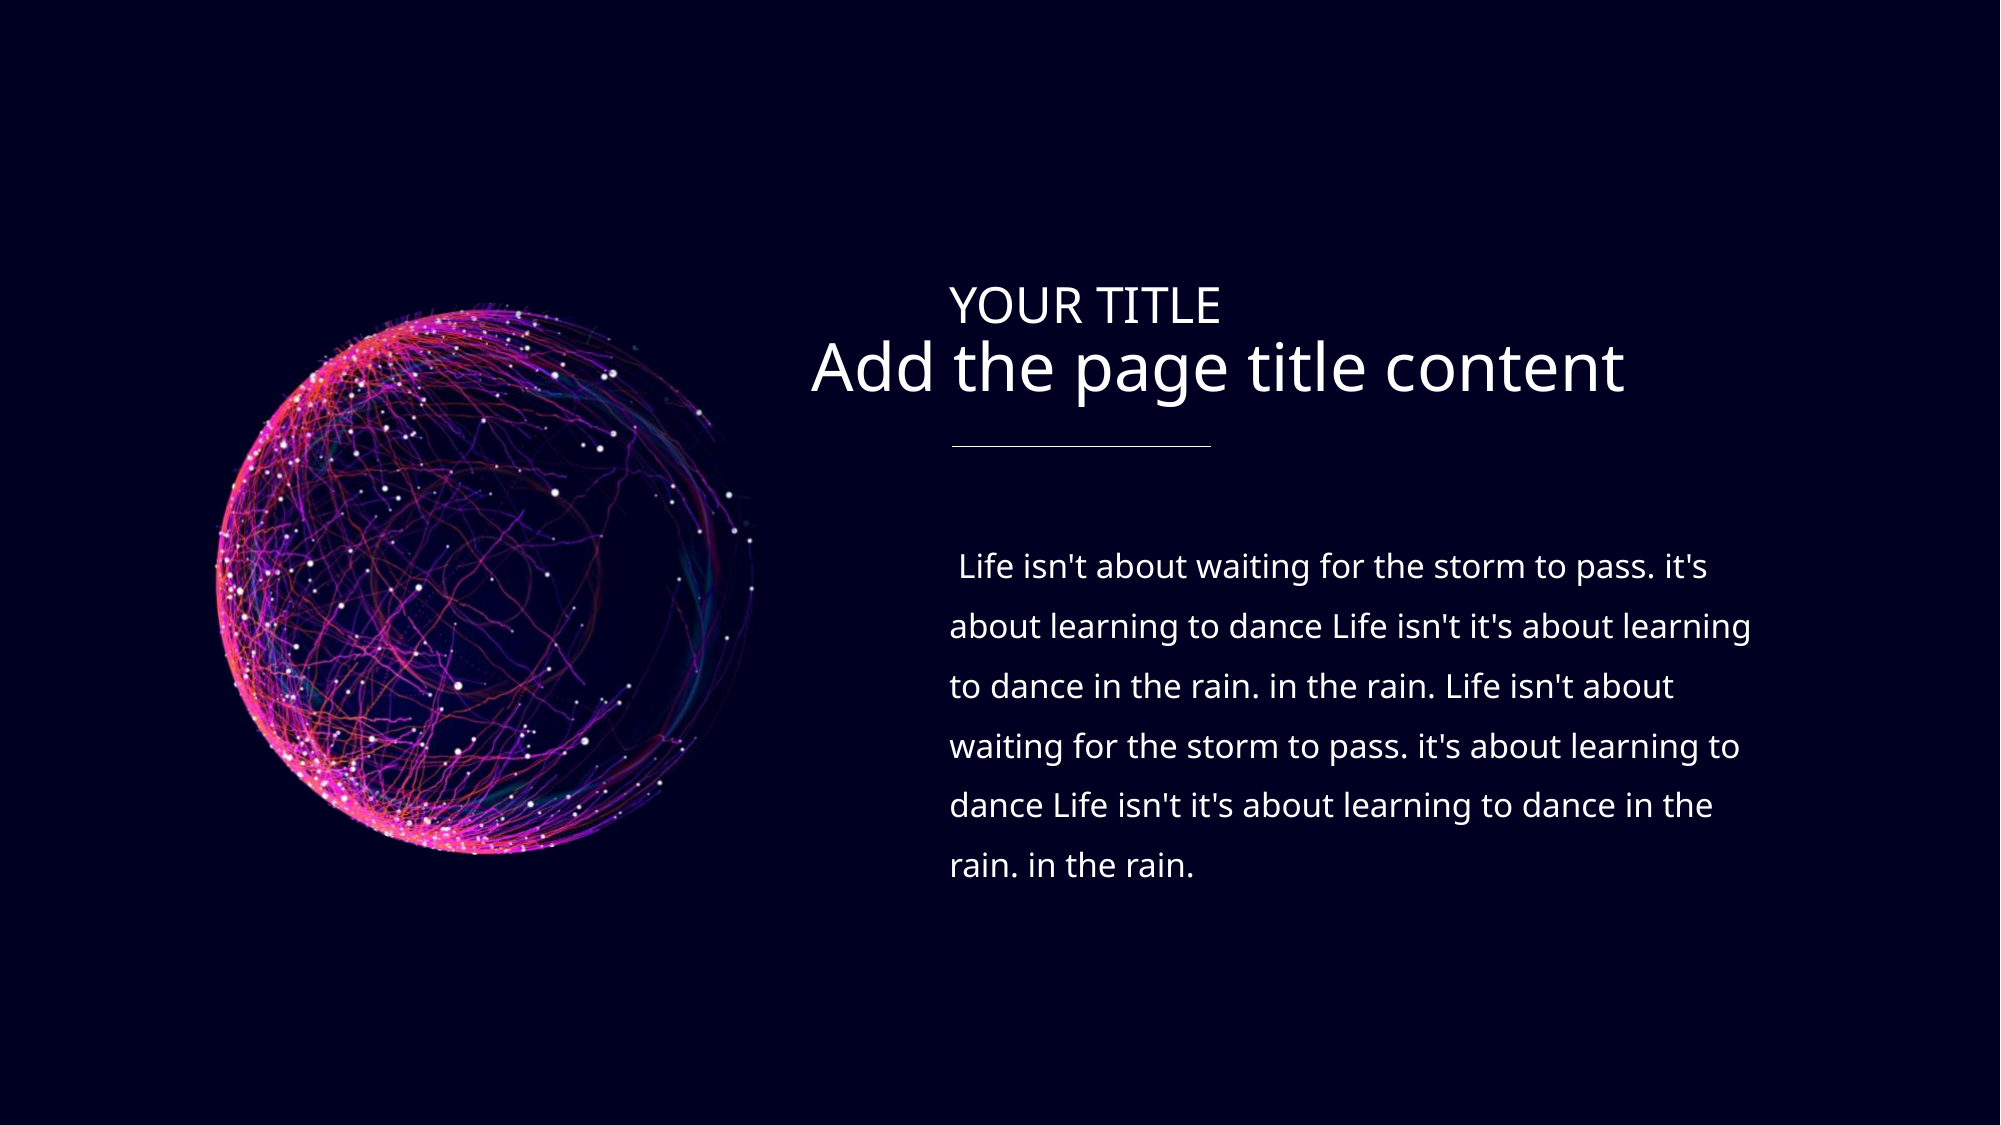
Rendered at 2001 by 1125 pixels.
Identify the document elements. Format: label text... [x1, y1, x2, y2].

picture [210, 302, 764, 855]
text_box Add the page title content [796, 317, 1642, 413]
text_box YOUR TITLE [934, 265, 1457, 338]
text_box Life isn't about waiting for the storm to pass. it's about learning to dance Life isn't it's about learning to dance in the rain. in the rain. Life isn't about waiting for the storm to pass. it's about learning to dance Life isn't it's about learning to dance in the rain. in the rain. [934, 517, 1790, 892]
